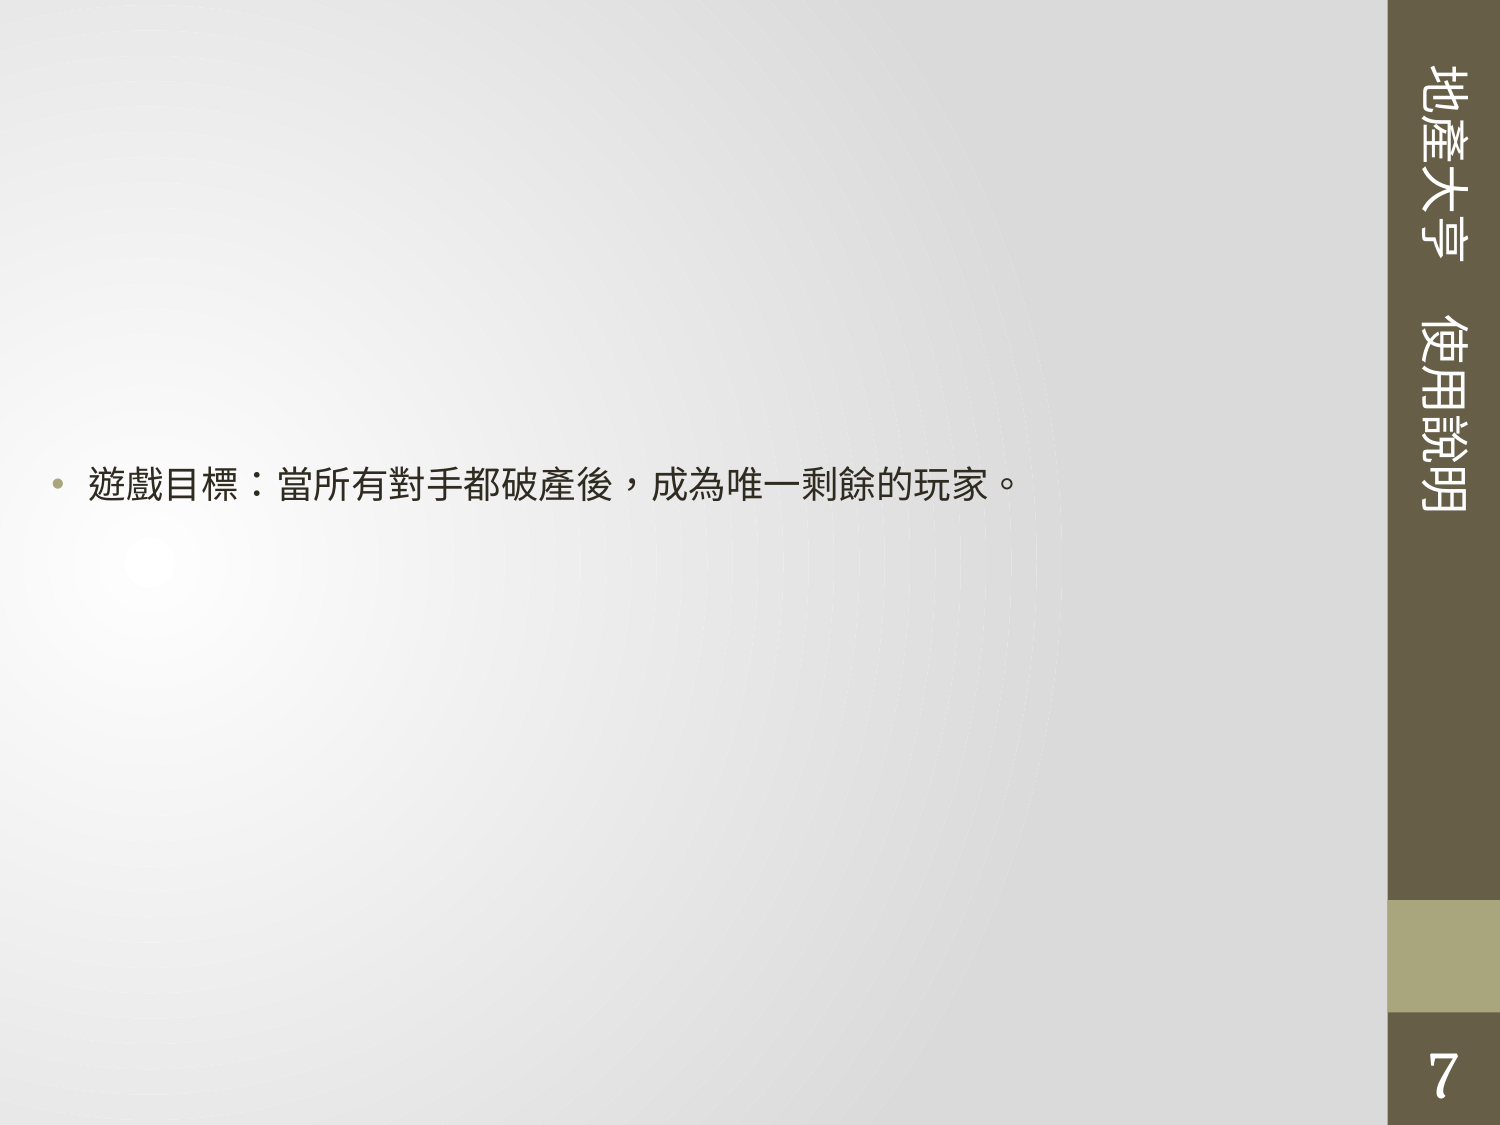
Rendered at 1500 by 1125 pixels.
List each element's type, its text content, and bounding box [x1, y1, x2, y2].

text_box 7 [1387, 1024, 1500, 1119]
list 遊戲目標：當所有對手都破產後，成為唯一剩餘的玩家。 [17, 62, 1365, 905]
text_box 地產大亨 使用說明 [1392, 0, 1484, 705]
